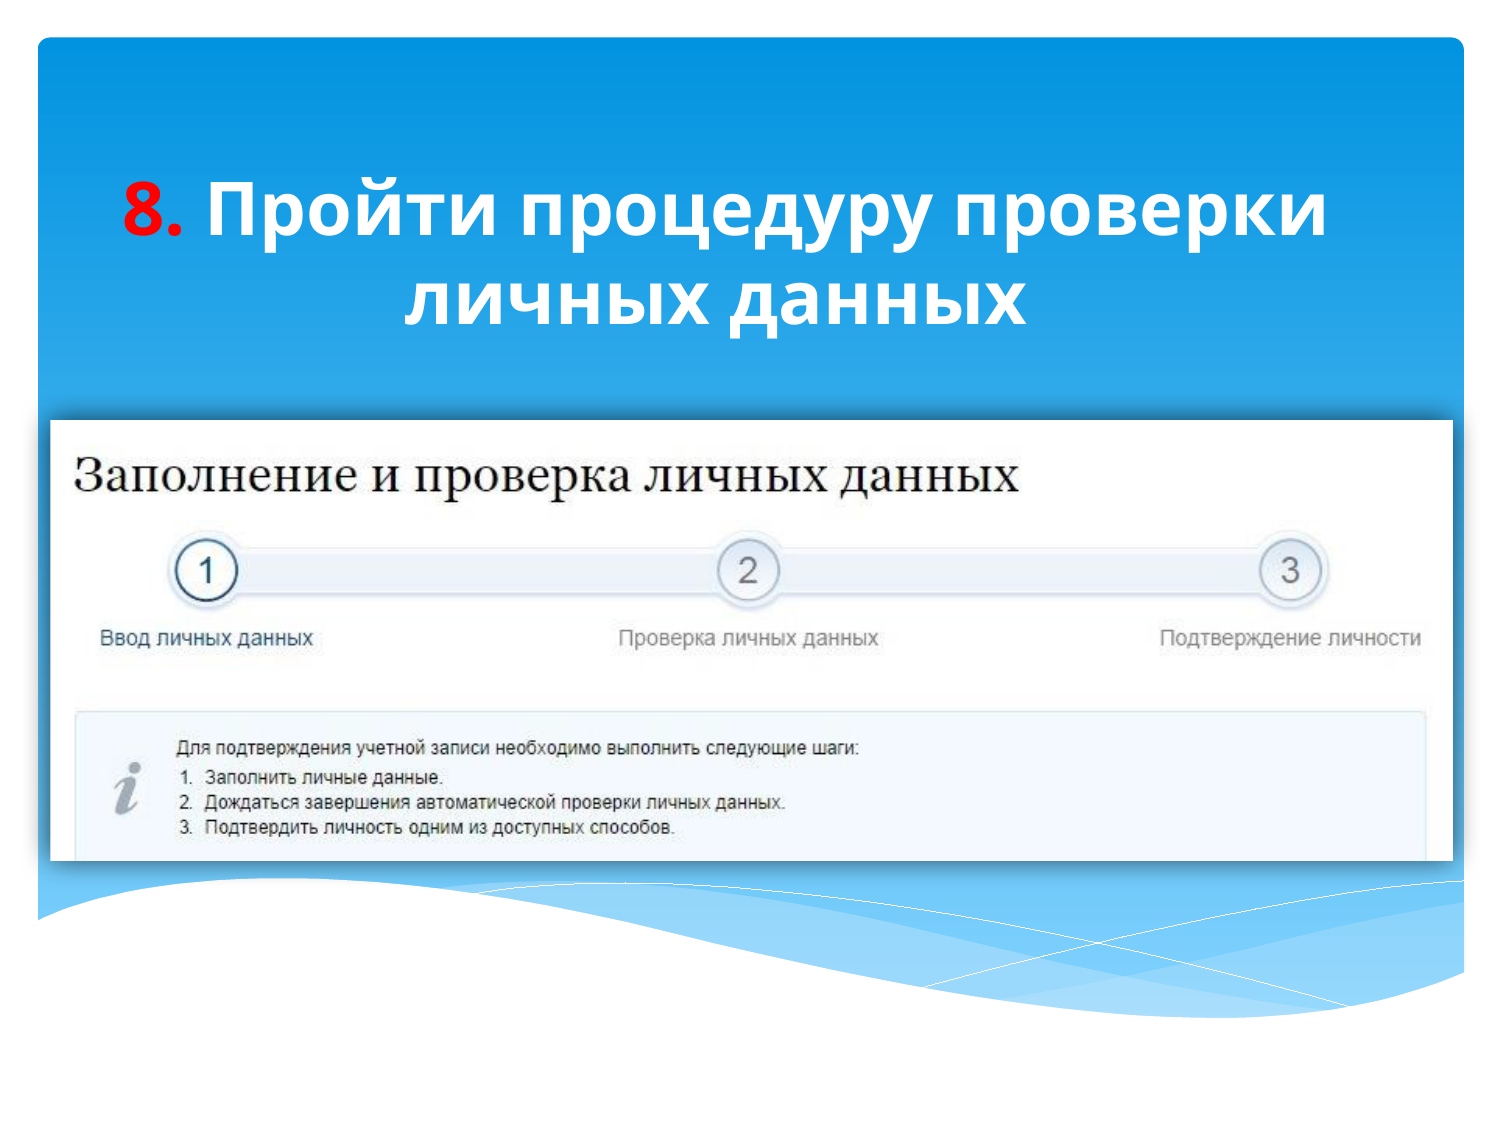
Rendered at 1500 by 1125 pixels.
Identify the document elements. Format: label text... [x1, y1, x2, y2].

picture [50, 420, 1454, 861]
title 8. Пройти процедуру проверки личных данных [88, 54, 1364, 347]
